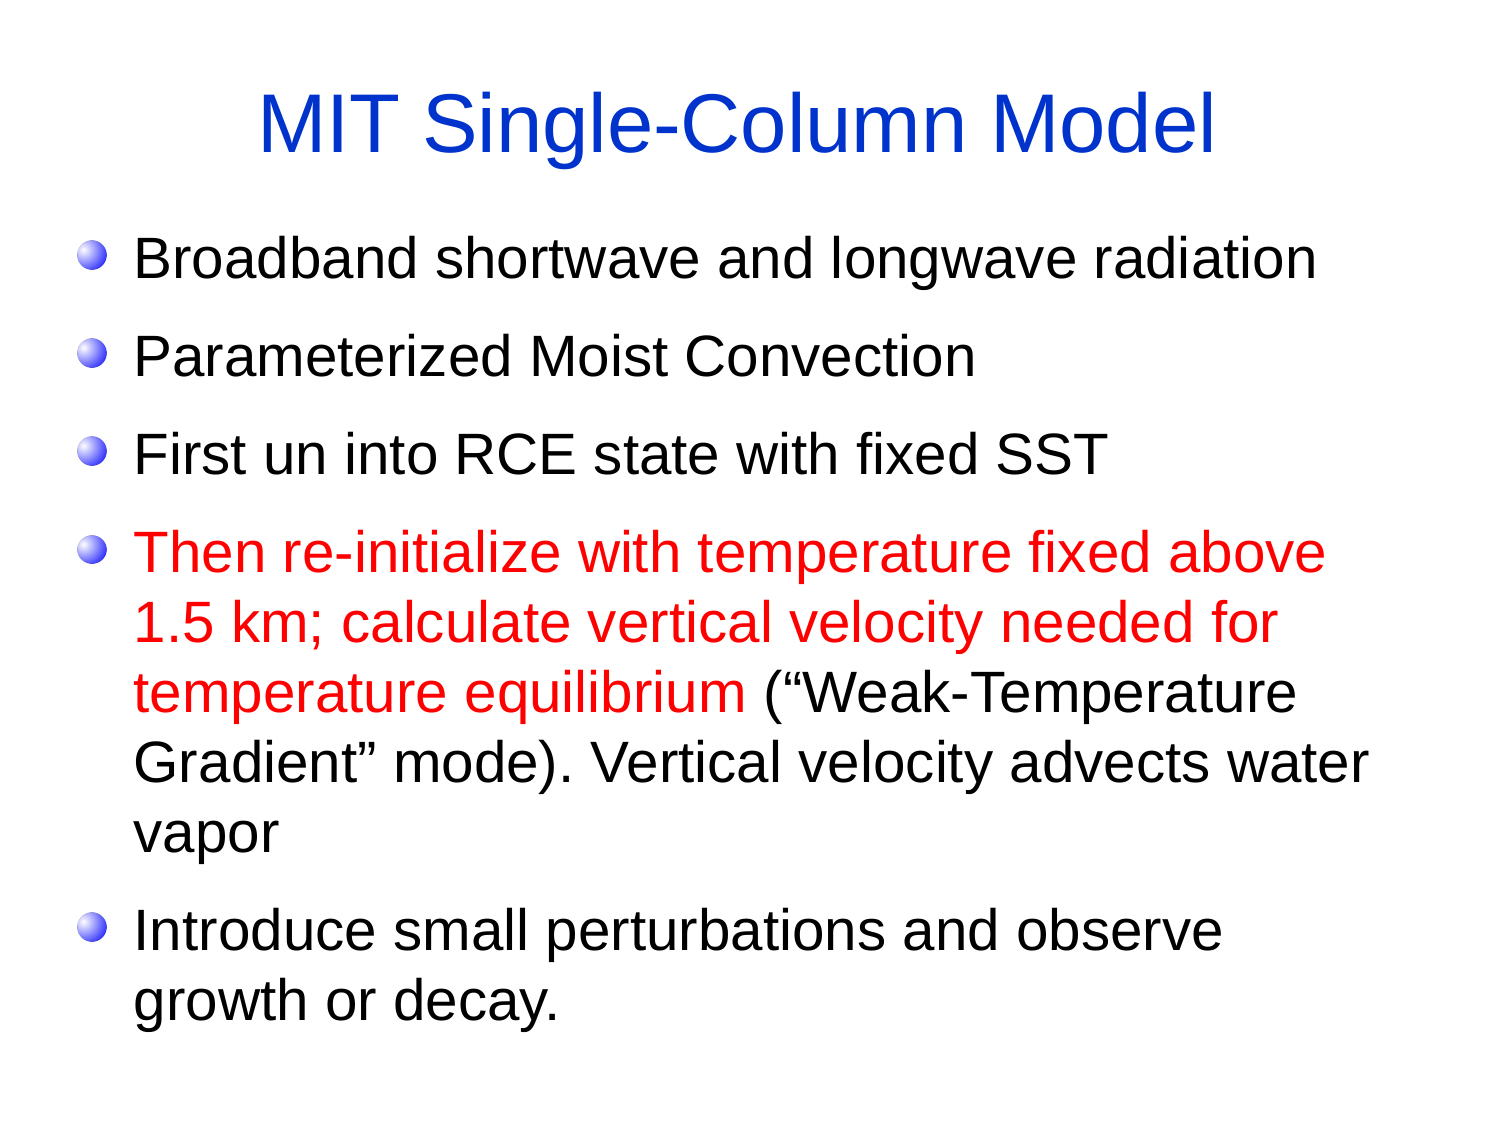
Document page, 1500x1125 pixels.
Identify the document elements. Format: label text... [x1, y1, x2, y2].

picture [77, 240, 107, 270]
picture [77, 338, 107, 368]
picture [77, 436, 107, 466]
picture [77, 912, 107, 942]
list Broadband shortwave and longwave radiation Parameterized Moist Convection First un into RCE state with fixed SST Then re-initialize with temperature fixed above 1.5 km; calculate vertical velocity needed for temperature equilibrium (“Weak-Temperature Gradient” mode). Vertical velocity advects water vapor Introduce small perturbations and observe growth or decay. [62, 212, 1413, 1076]
picture [77, 535, 107, 564]
title MIT Single-Column Model [62, 37, 1413, 201]
